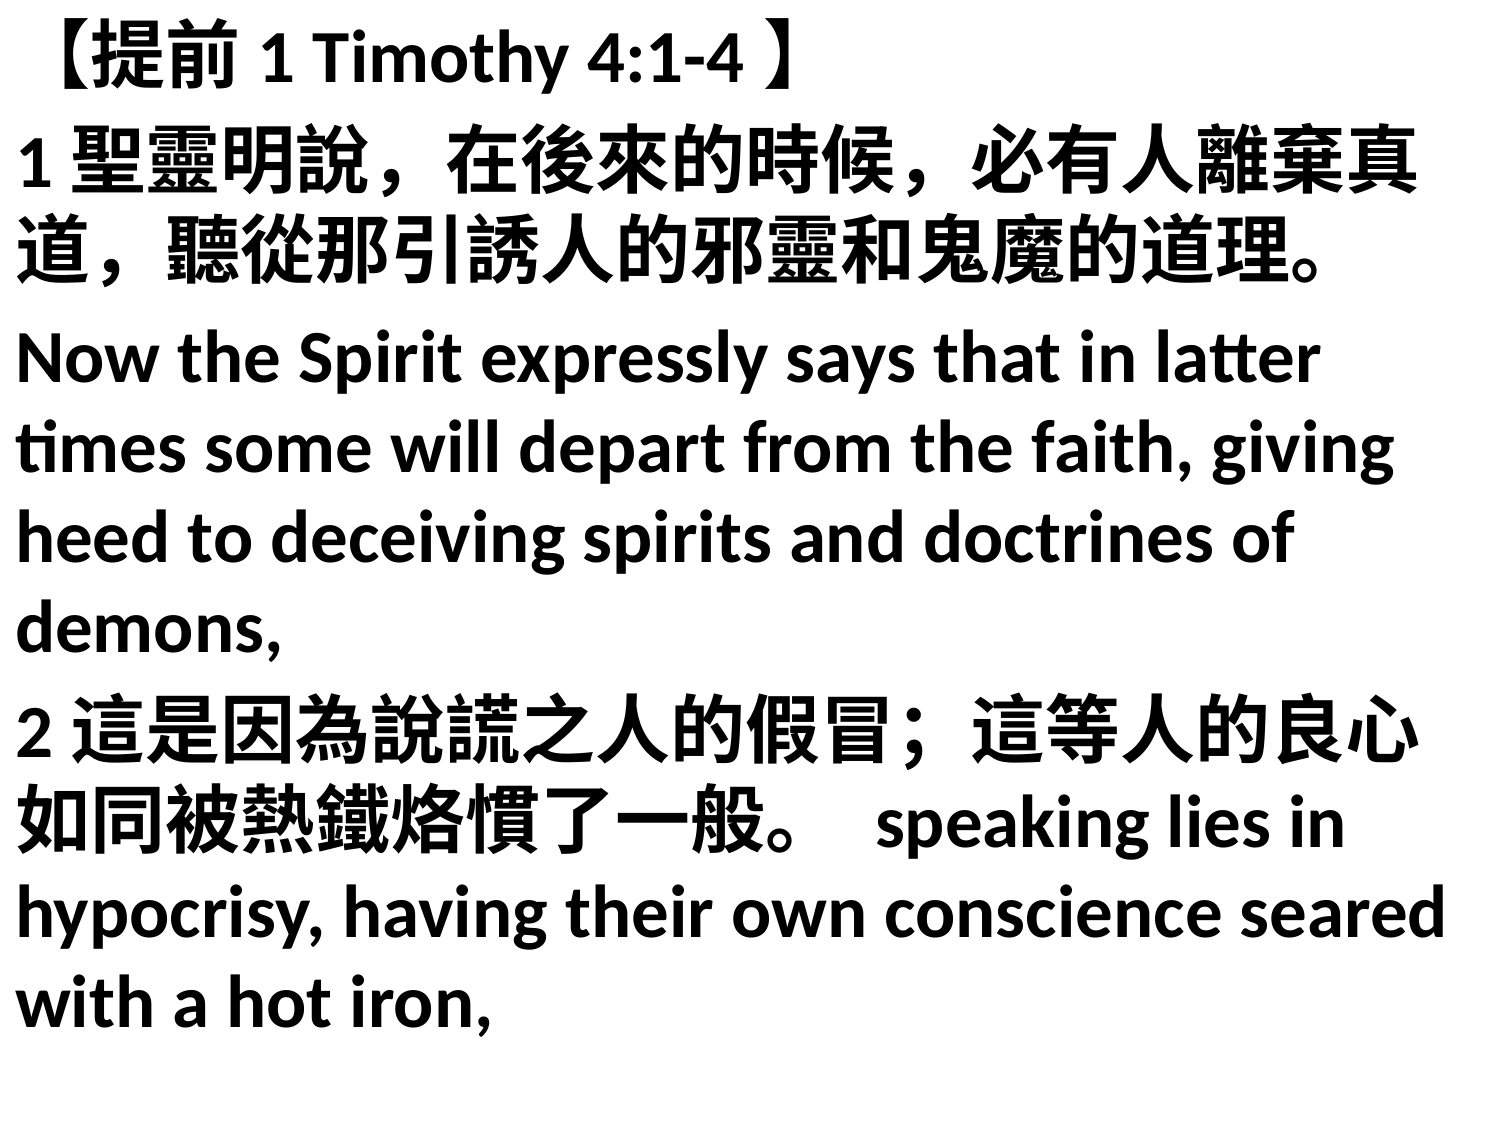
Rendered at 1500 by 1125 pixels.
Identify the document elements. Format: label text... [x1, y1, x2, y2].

subtitle 【提前1 Timothy 4:1-4】 1聖靈明說，在後來的時候，必有人離棄真道，聽從那引誘人的邪靈和鬼魔的道理。 Now the Spirit expressly says that in latter times some will depart from the faith, giving heed to deceiving spirits and doctrines of demons, 2這是因為說謊之人的假冒；這等人的良心如同被熱鐵烙慣了一般。 speaking lies in hypocrisy, having their own conscience seared with a hot iron, [0, 0, 1500, 1125]
